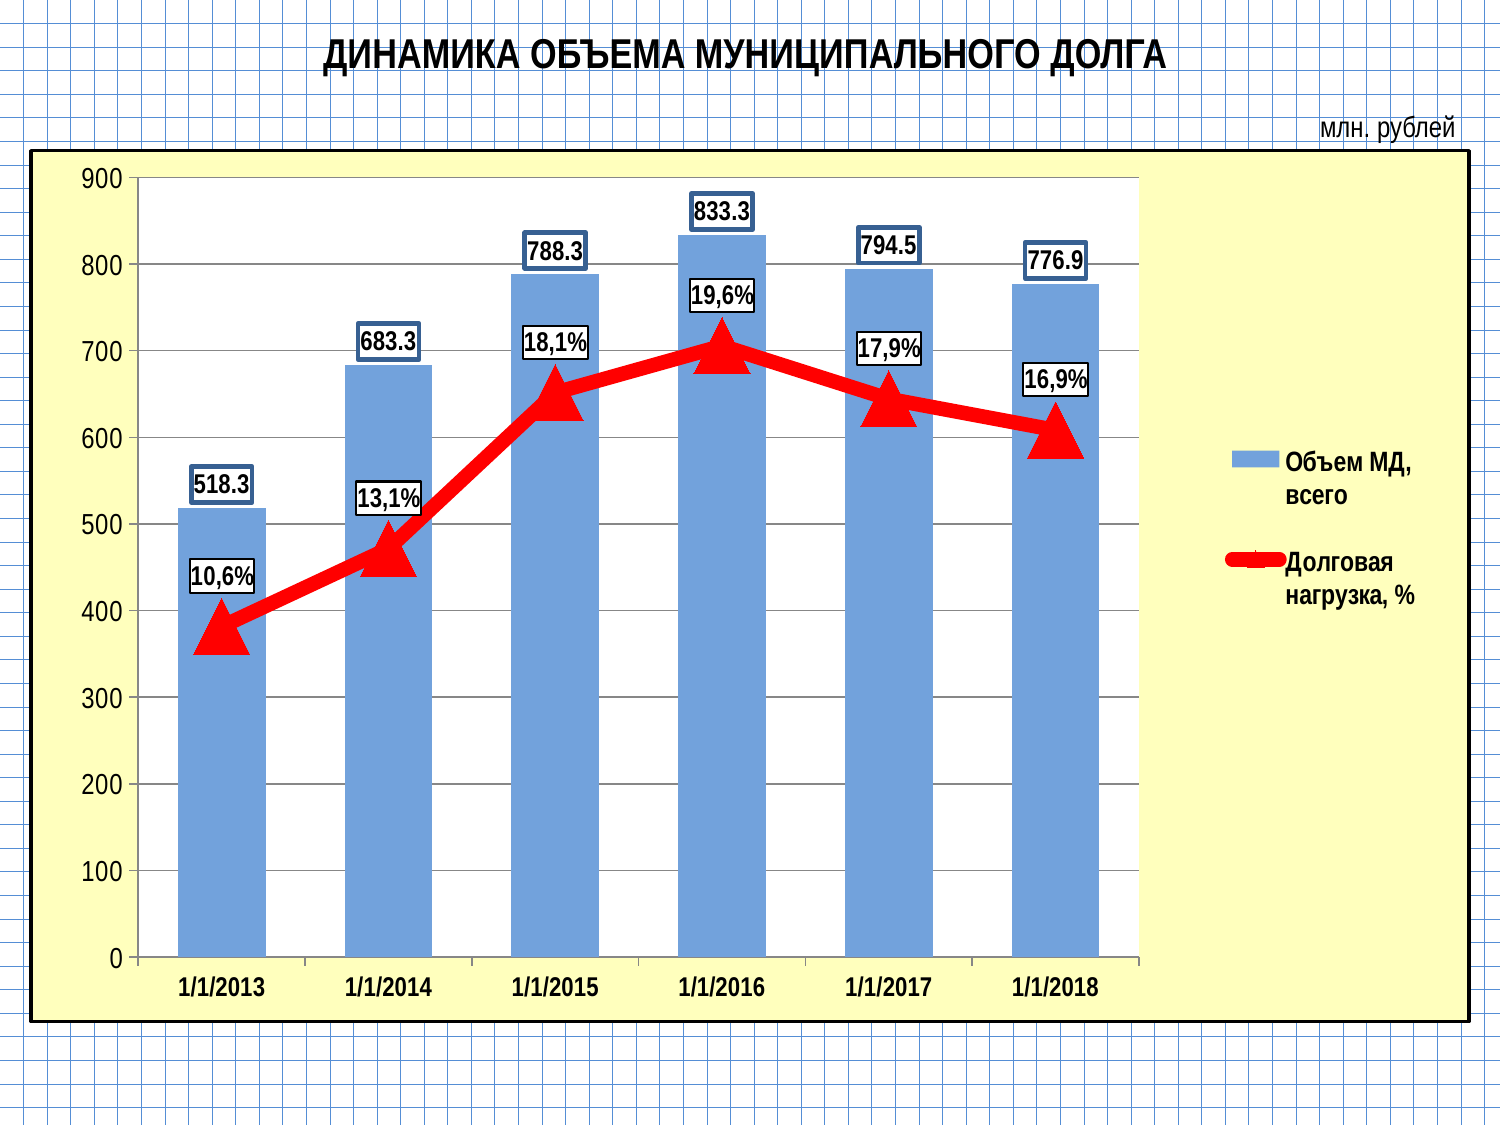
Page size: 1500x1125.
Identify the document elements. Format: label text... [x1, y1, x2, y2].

text_box млн. рублей [1291, 100, 1484, 151]
chart [29, 148, 1471, 1024]
title Динамика объема муниципального долга [76, 19, 1424, 67]
